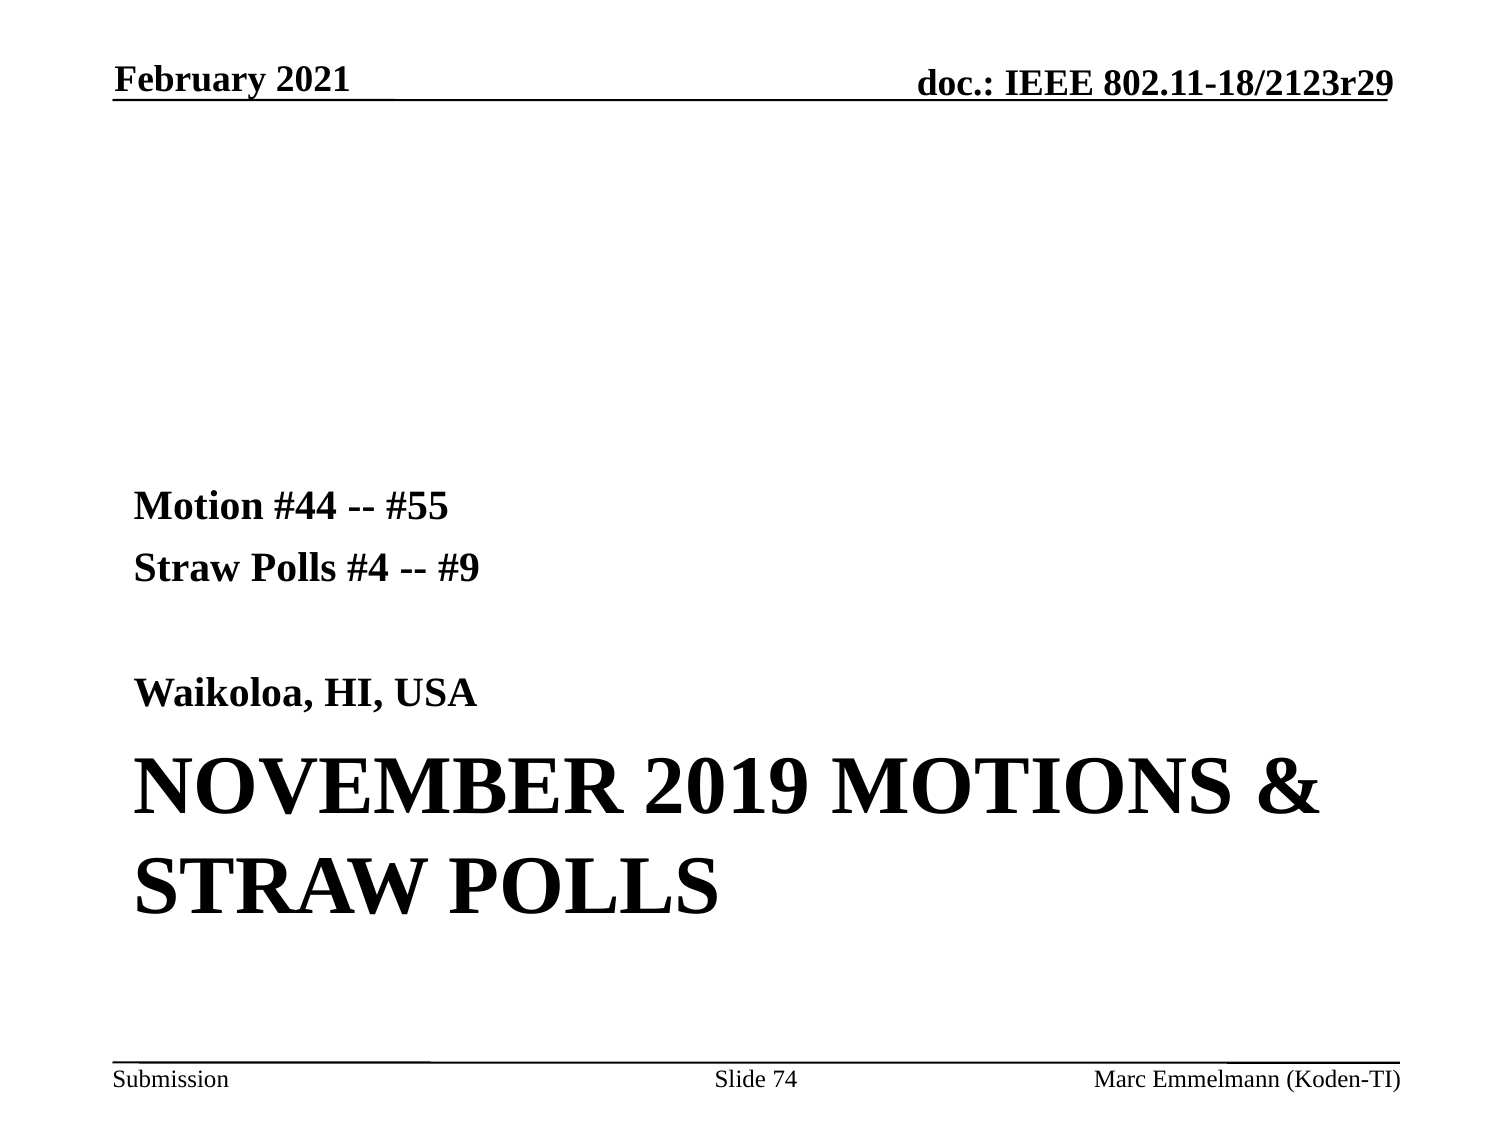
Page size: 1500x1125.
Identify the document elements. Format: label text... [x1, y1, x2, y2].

title November 2019 Motions & Straw Polls [118, 724, 1394, 947]
list Motion #44 -- #55 Straw Polls #4 -- #9 Waikoloa, HI, USA [118, 476, 1394, 724]
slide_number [114, 54, 423, 100]
footer Marc Emmelmann (Koden-TI) [878, 1061, 1402, 1093]
slide_number Slide 74 [712, 1061, 800, 1123]
